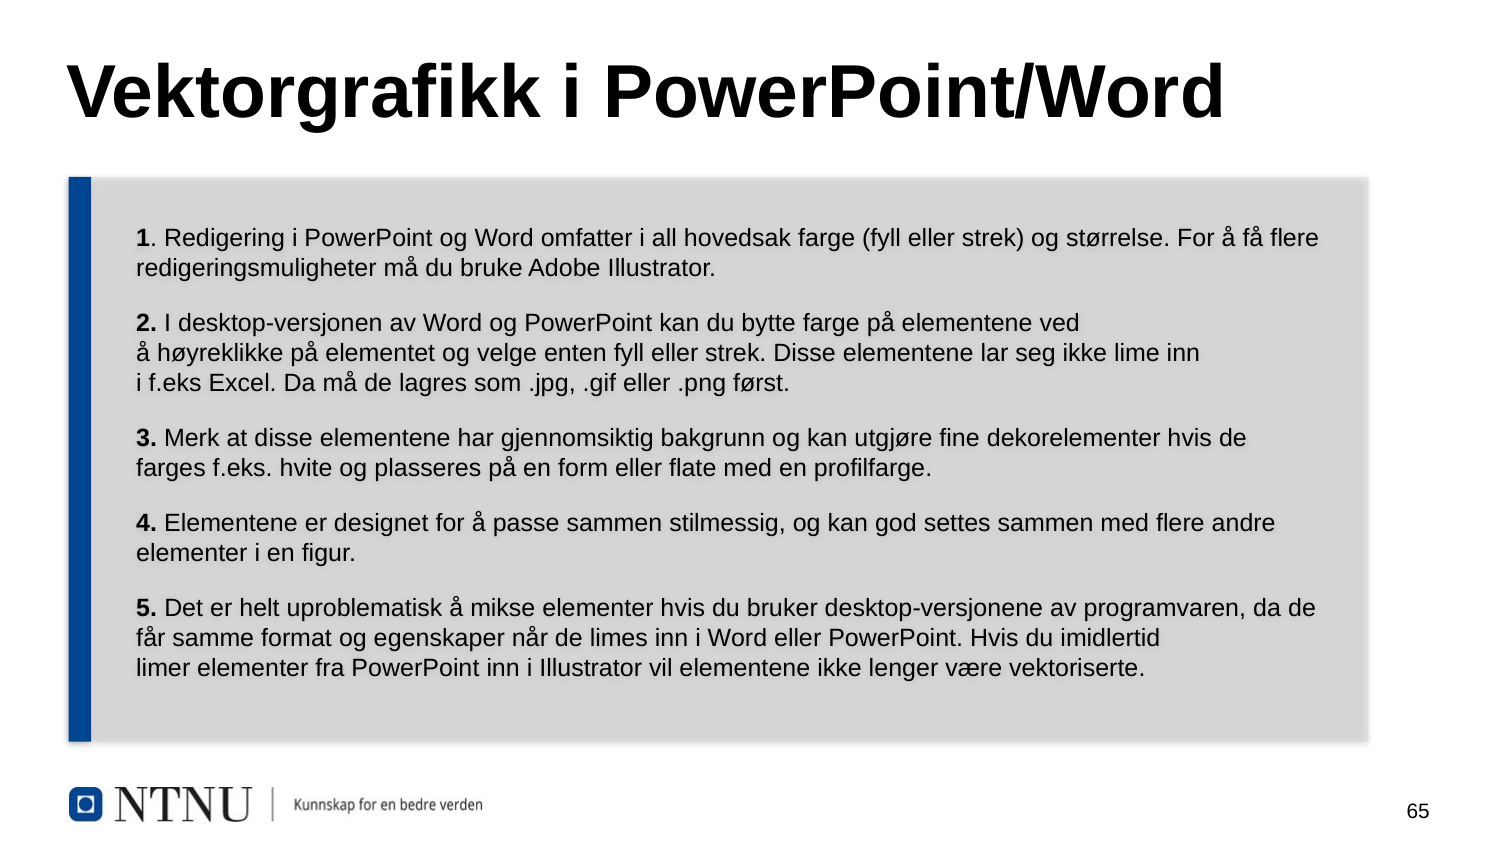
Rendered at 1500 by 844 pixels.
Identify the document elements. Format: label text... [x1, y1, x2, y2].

title Vektorgrafikk i PowerPoint/Word [51, 35, 1449, 142]
text_box [68, 176, 89, 742]
text_box 1. Redigering i PowerPoint og Word omfatter i all hovedsak farge (fyll eller strek) og størrelse. For å få flere redigeringsmuligheter må du bruke Adobe Illustrator. 2. I desktop-versjonen av Word og PowerPoint kan du bytte farge på elementene ved å høyreklikke på elementet og velge enten fyll eller strek. Disse elementene lar seg ikke lime inn i f.eks Excel. Da må de lagres som .jpg, .gif eller .png først. 3. Merk at disse elementene har gjennomsiktig bakgrunn og kan utgjøre fine dekorelementer hvis de farges f.eks. hvite og plasseres på en form eller flate med en profilfarge. 4. Elementene er designet for å passe sammen stilmessig, og kan god settes sammen med flere andre elementer i en figur. 5. Det er helt uproblematisk å mikse elementer hvis du bruker desktop-versjonene av programvaren, da de får samme format og egenskaper når de limes inn i Word eller PowerPoint. Hvis du imidlertid limer elementer fra PowerPoint inn i Illustrator vil elementene ikke lenger være vektoriserte. [90, 176, 1369, 742]
picture [69, 787, 483, 822]
